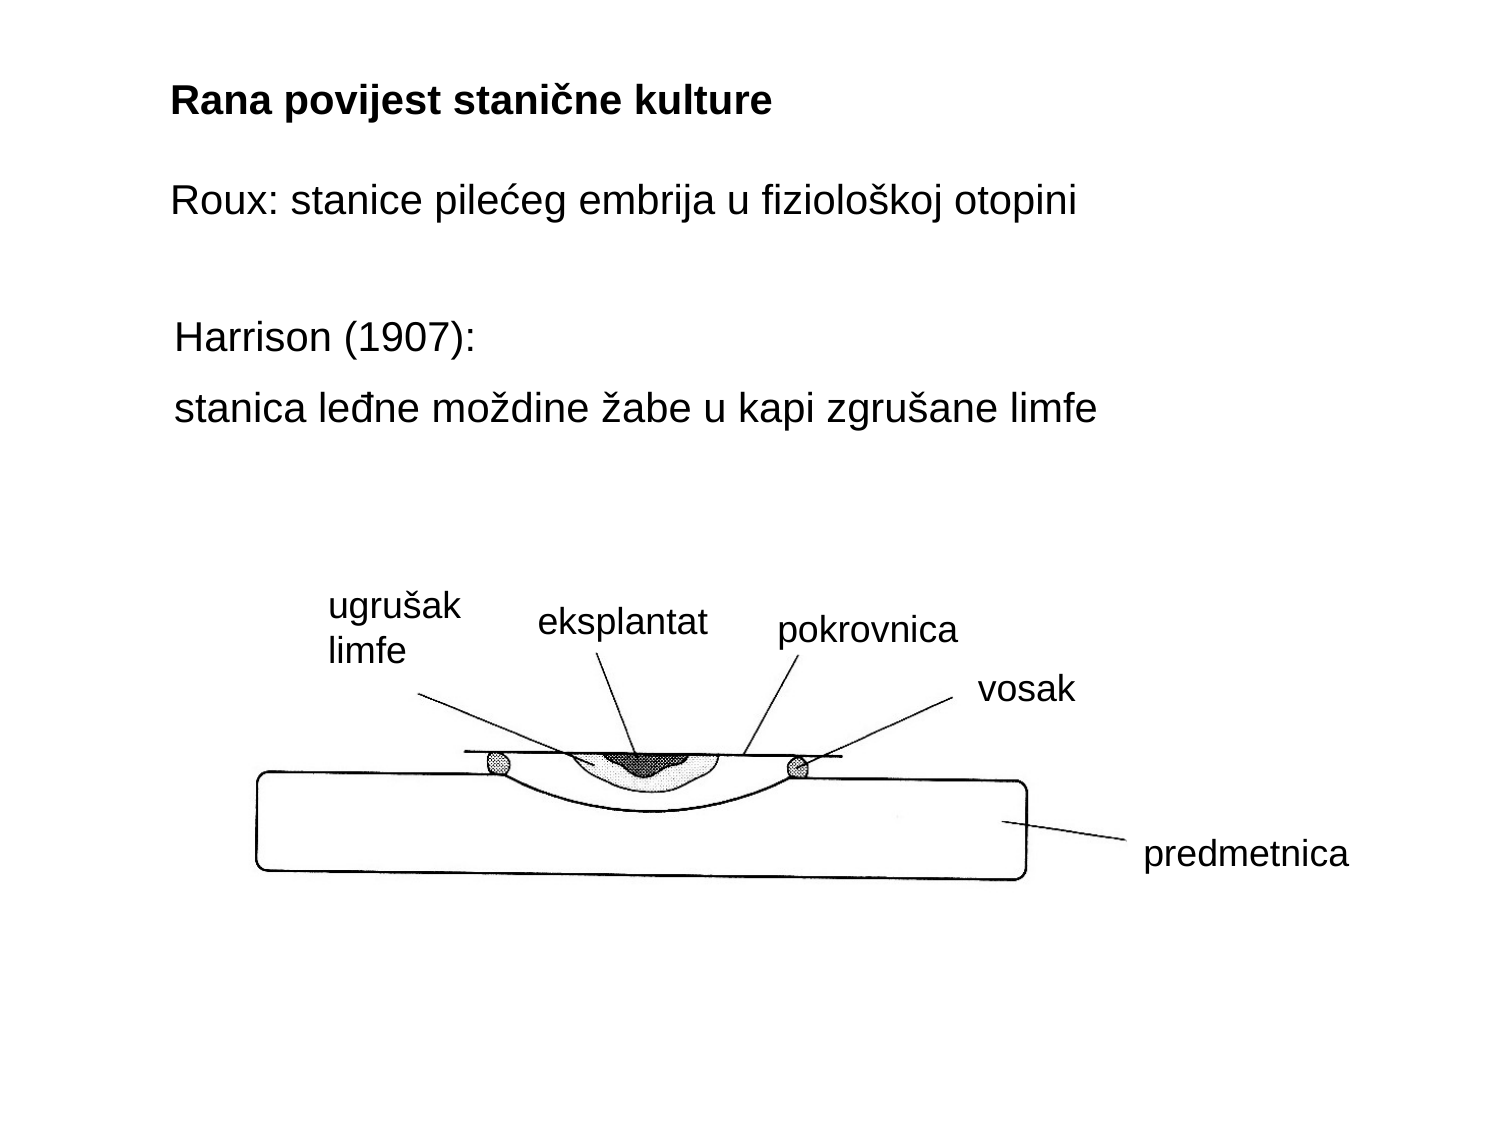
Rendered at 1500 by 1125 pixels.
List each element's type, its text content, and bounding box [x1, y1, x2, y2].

text_box [159, 515, 1388, 974]
text_box Harrison (1907): stanica leđne moždine žabe u kapi zgrušane limfe [159, 302, 1259, 439]
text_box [194, 573, 1365, 925]
text_box Rana povijest stanične kulture Roux: stanice pilećeg embrija u fiziološkoj otopini [155, 65, 1093, 231]
